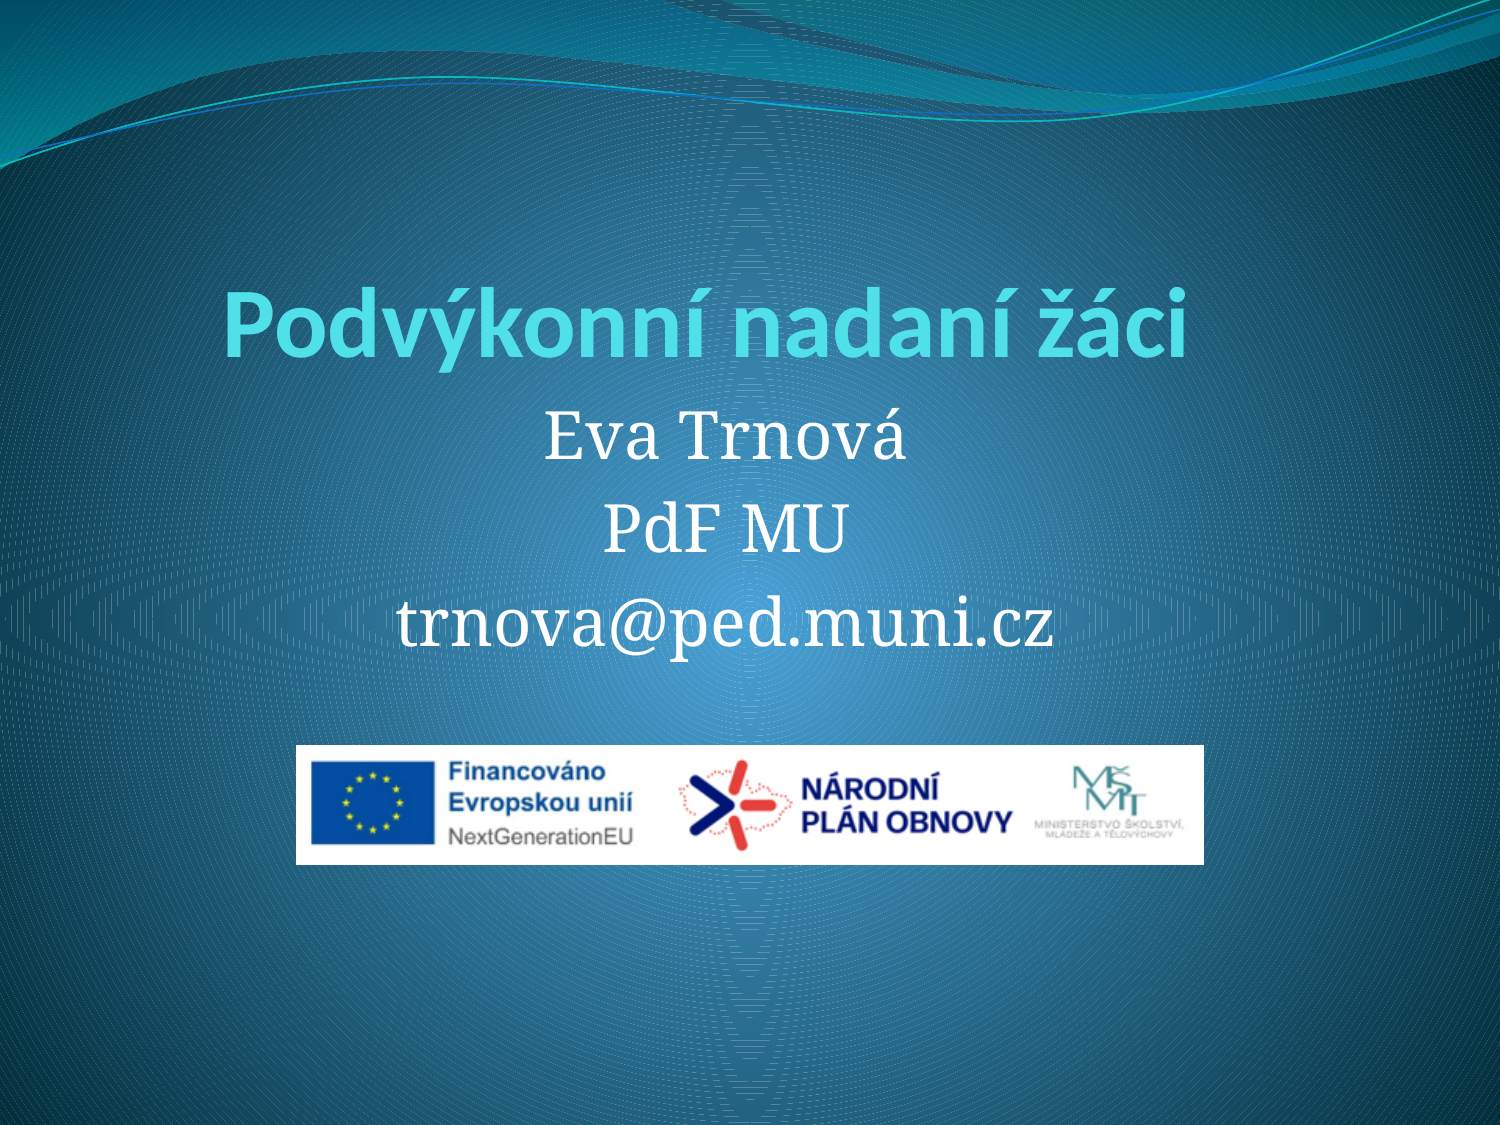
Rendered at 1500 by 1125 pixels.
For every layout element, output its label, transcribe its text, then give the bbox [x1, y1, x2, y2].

title Podvýkonní nadaní žáci [41, 89, 1376, 378]
picture [295, 745, 1205, 865]
subtitle Eva Trnová PdF MU trnova@ped.muni.cz [87, 385, 1377, 681]
text_box [336, 834, 1376, 895]
